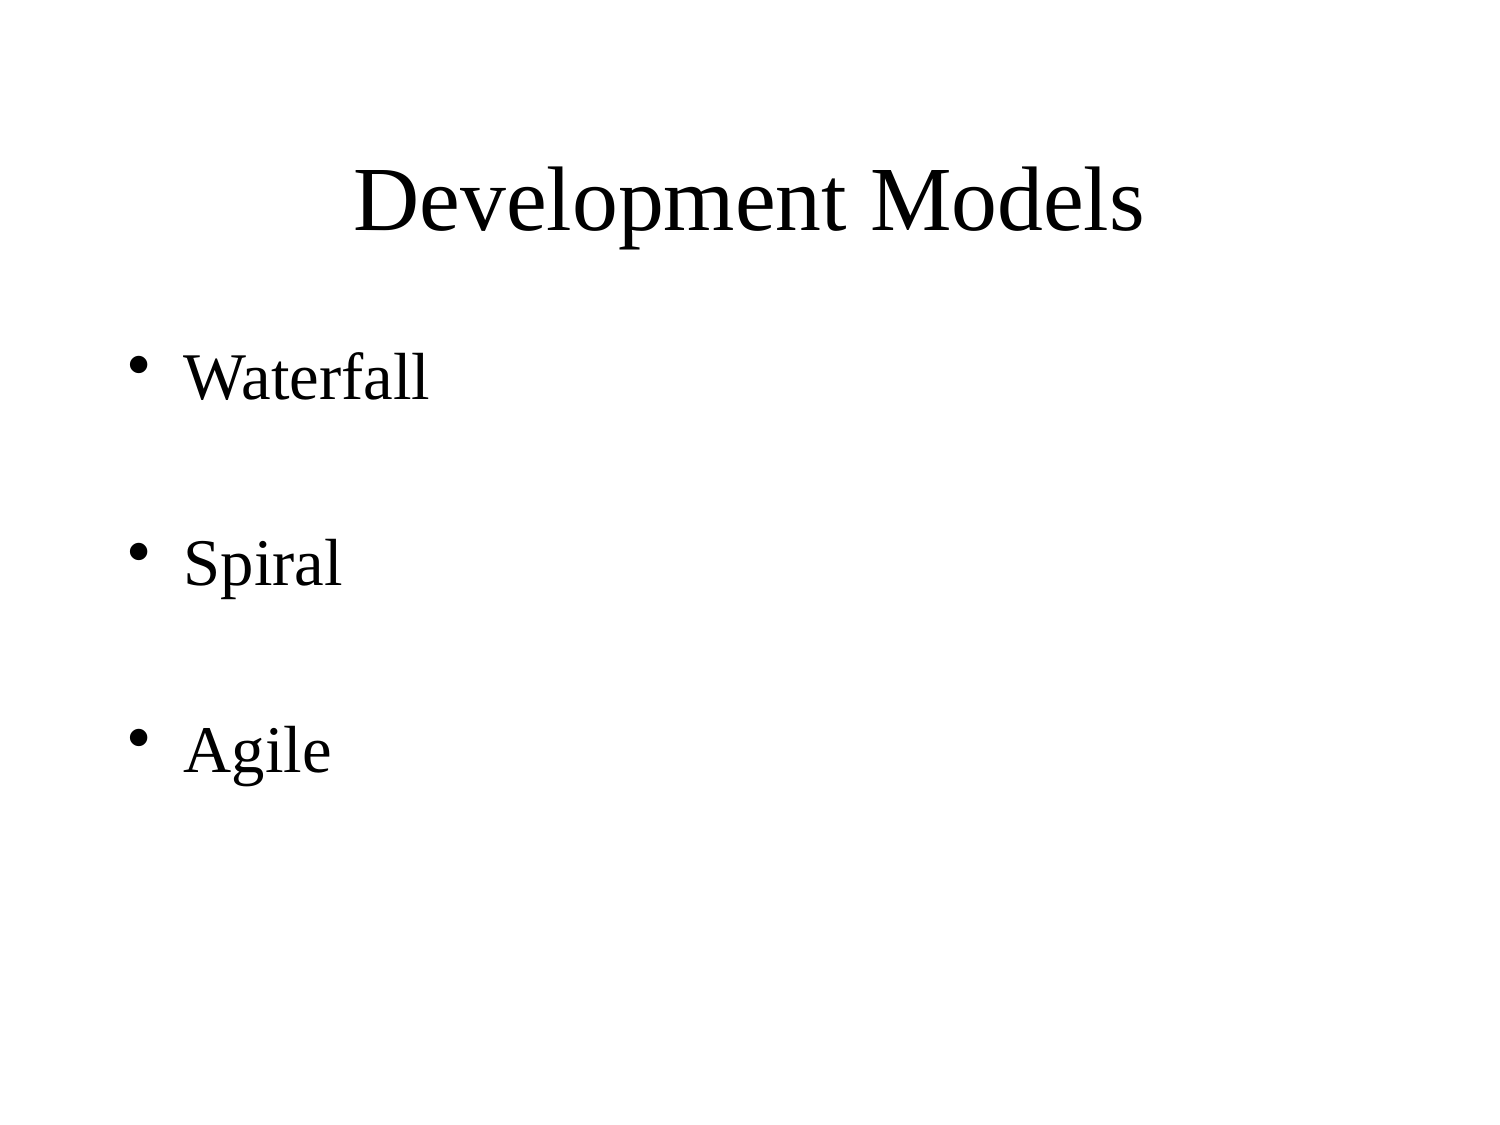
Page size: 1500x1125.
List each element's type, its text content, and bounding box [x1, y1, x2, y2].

list Waterfall Spiral Agile [112, 324, 1388, 1001]
title Development Models [112, 99, 1388, 288]
